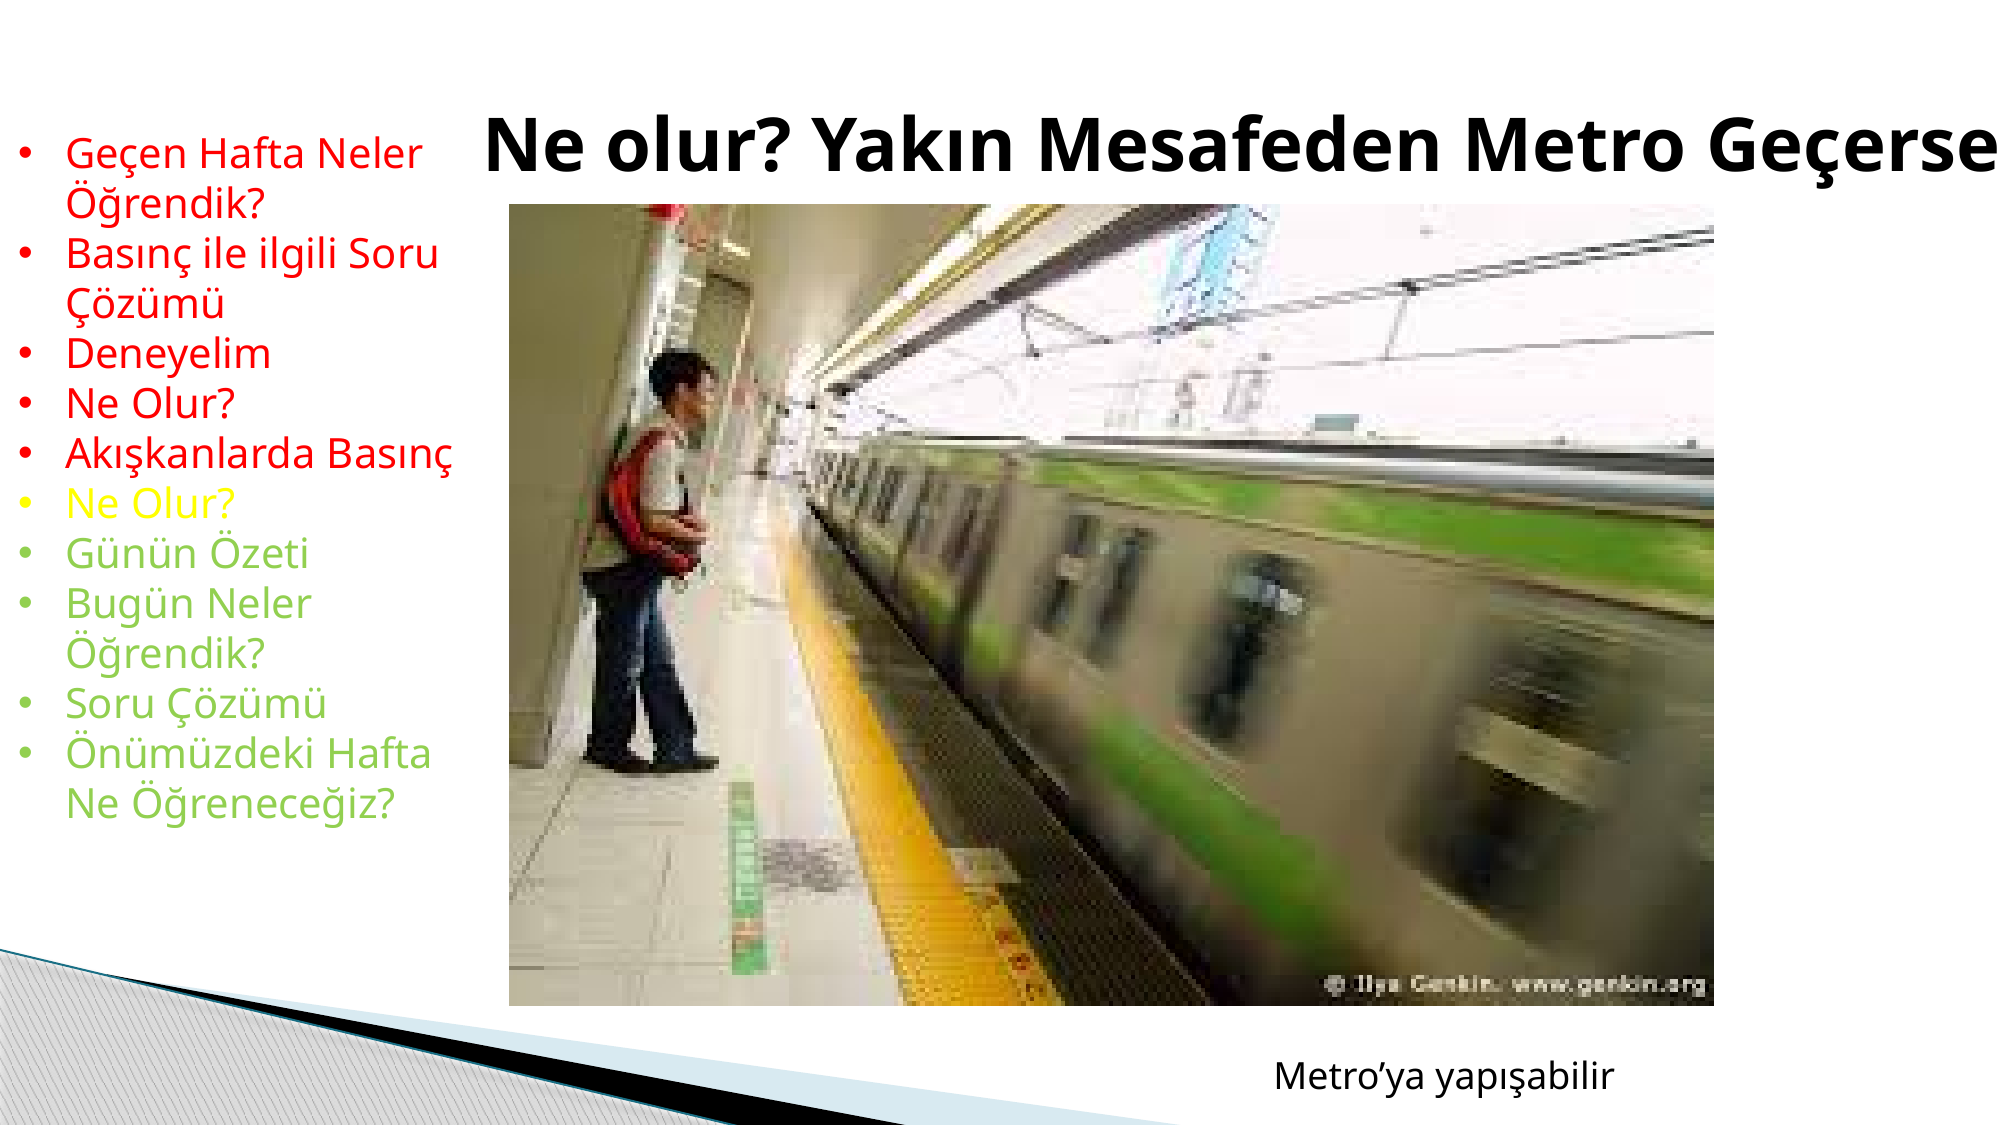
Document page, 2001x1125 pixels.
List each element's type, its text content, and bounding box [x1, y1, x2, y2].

text_box Metro’ya yapışabilir [1258, 1045, 1631, 1105]
title Ne olur? Yakın Mesafeden Metro Geçerse [467, 48, 2000, 236]
picture [508, 203, 1714, 1006]
text_box Geçen Hafta Neler Öğrendik? Basınç ile ilgili Soru Çözümü Deneyelim Ne Olur? Akışkanlarda Basınç Ne Olur? Günün Özeti Bugün Neler Öğrendik? Soru Çözümü Önümüzdeki Hafta Ne Öğreneceğiz? [3, 119, 511, 835]
